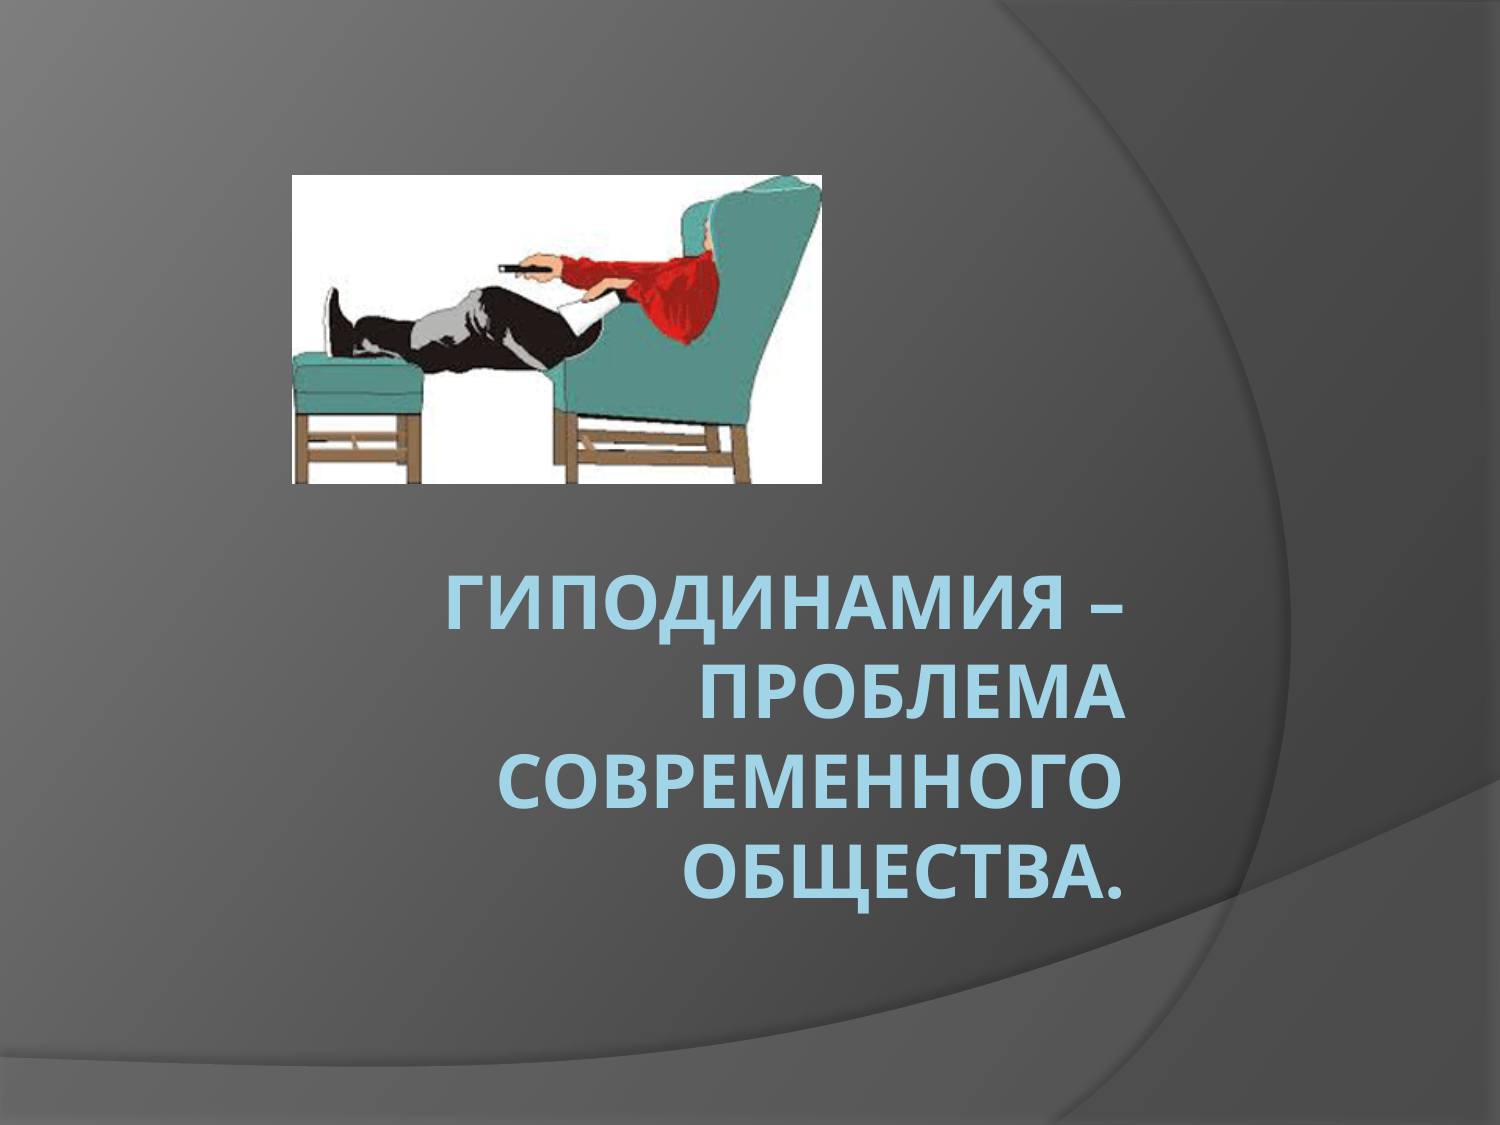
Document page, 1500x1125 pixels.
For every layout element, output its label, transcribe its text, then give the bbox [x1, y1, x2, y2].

title ГИПОДИНАМИЯ – ПРОБЛЕМА СОВРЕМЕННОГО ОБЩЕСТВА. [70, 547, 1134, 925]
picture [292, 175, 822, 484]
